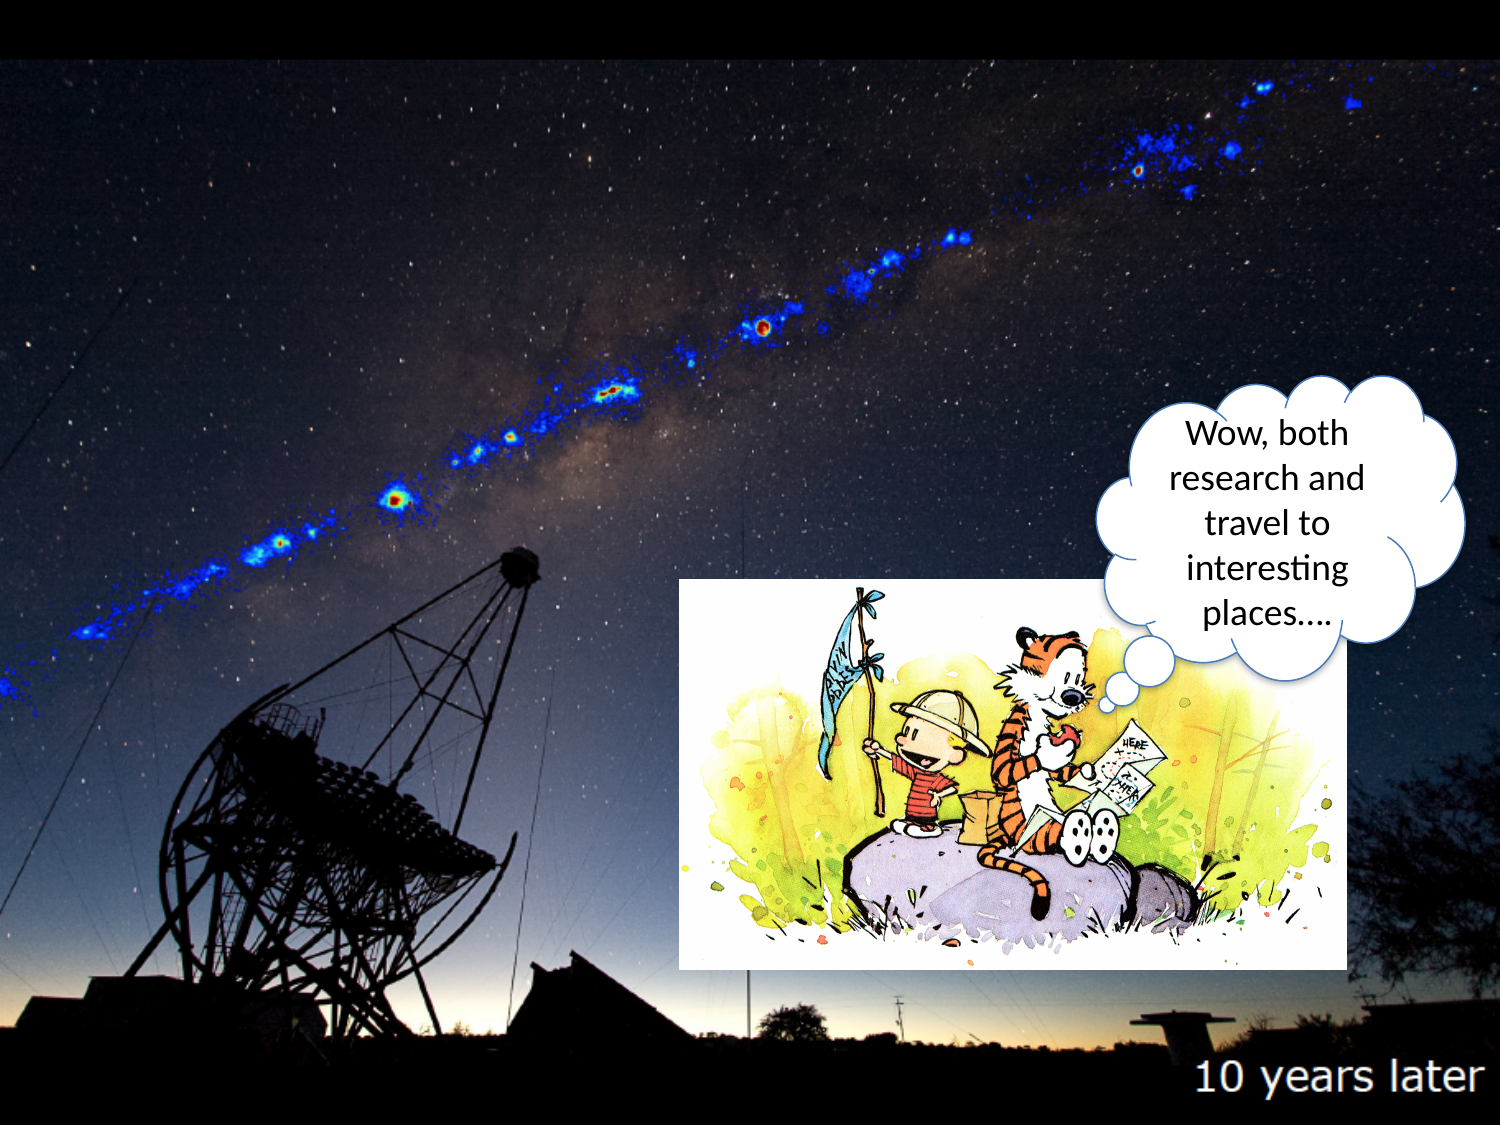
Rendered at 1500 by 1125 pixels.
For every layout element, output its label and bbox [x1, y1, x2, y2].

picture [0, 0, 1500, 1125]
text_box [679, 374, 1466, 970]
